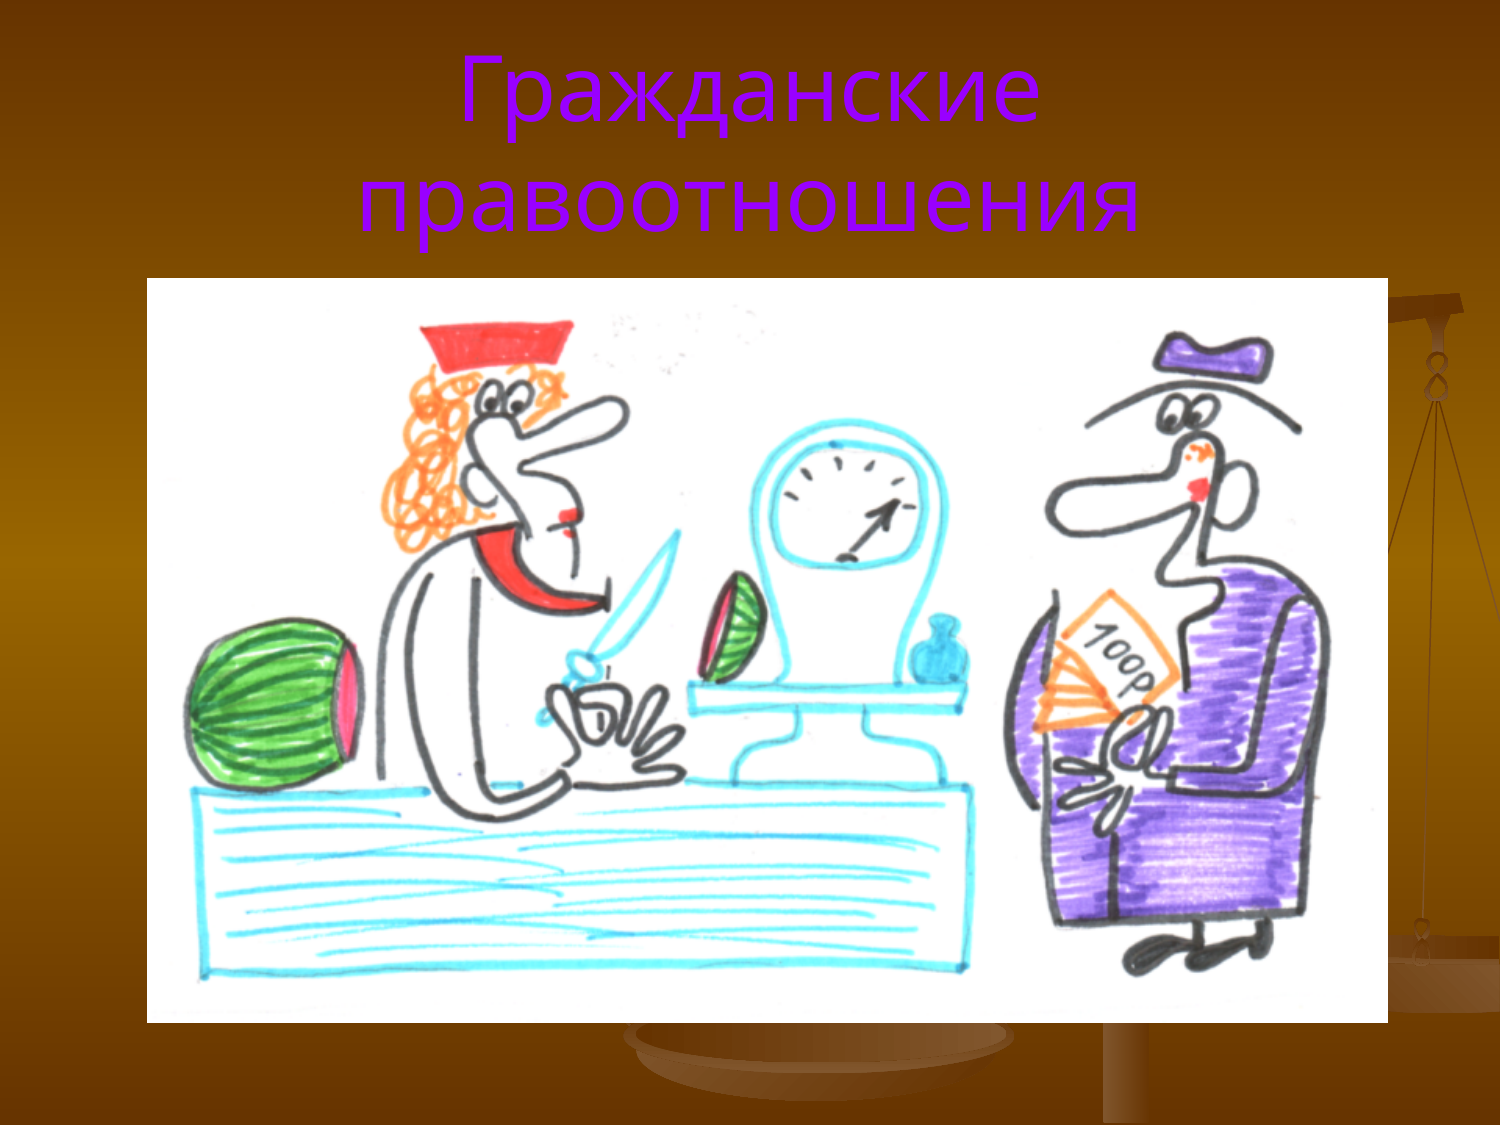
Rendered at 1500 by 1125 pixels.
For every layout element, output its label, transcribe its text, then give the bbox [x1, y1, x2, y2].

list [147, 278, 1389, 1023]
title Гражданские правоотношения [74, 45, 1426, 234]
